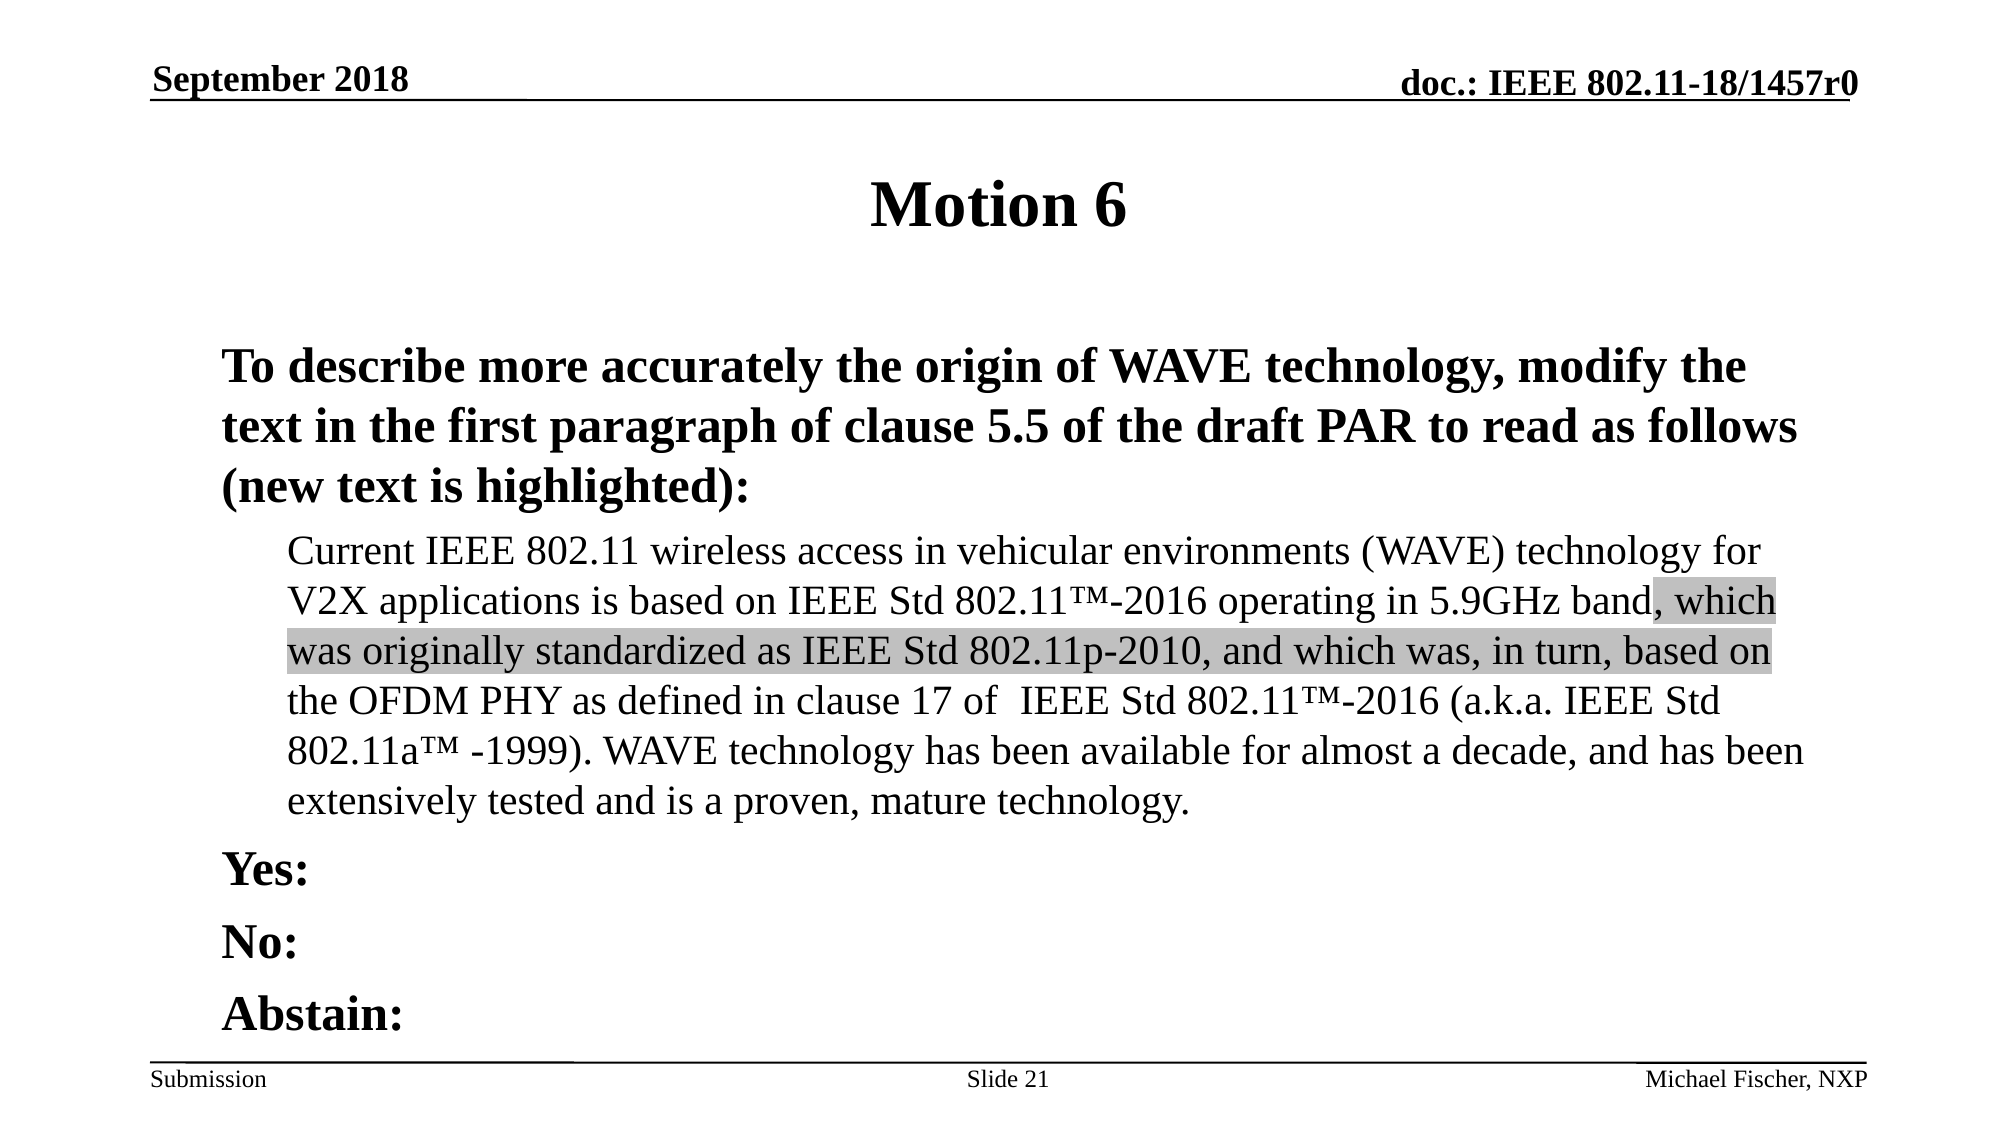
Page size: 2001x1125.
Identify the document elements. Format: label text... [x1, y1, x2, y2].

title Motion 6 [149, 112, 1850, 288]
slide_number Slide 21 [950, 1061, 1067, 1123]
footer Michael Fischer, NXP [1171, 1061, 1869, 1093]
list To describe more accurately the origin of WAVE technology, modify the text in the first paragraph of clause 5.5 of the draft PAR to read as follows (new text is highlighted): Current IEEE 802.11 wireless access in vehicular environments (WAVE) technology for V2X applications is based on IEEE Std 802.11™-2016 operating in 5.9GHz band, which was originally standardized as IEEE Std 802.11p-2010, and which was, in turn, based on the OFDM PHY as defined in clause 17 of IEEE Std 802.11™-2016 (a.k.a. IEEE Std 802.11a™ -1999). WAVE technology has been available for almost a decade, and has been extensively tested and is a proven, mature technology. Yes: No: Abstain: [149, 324, 1850, 1051]
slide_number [152, 54, 563, 100]
